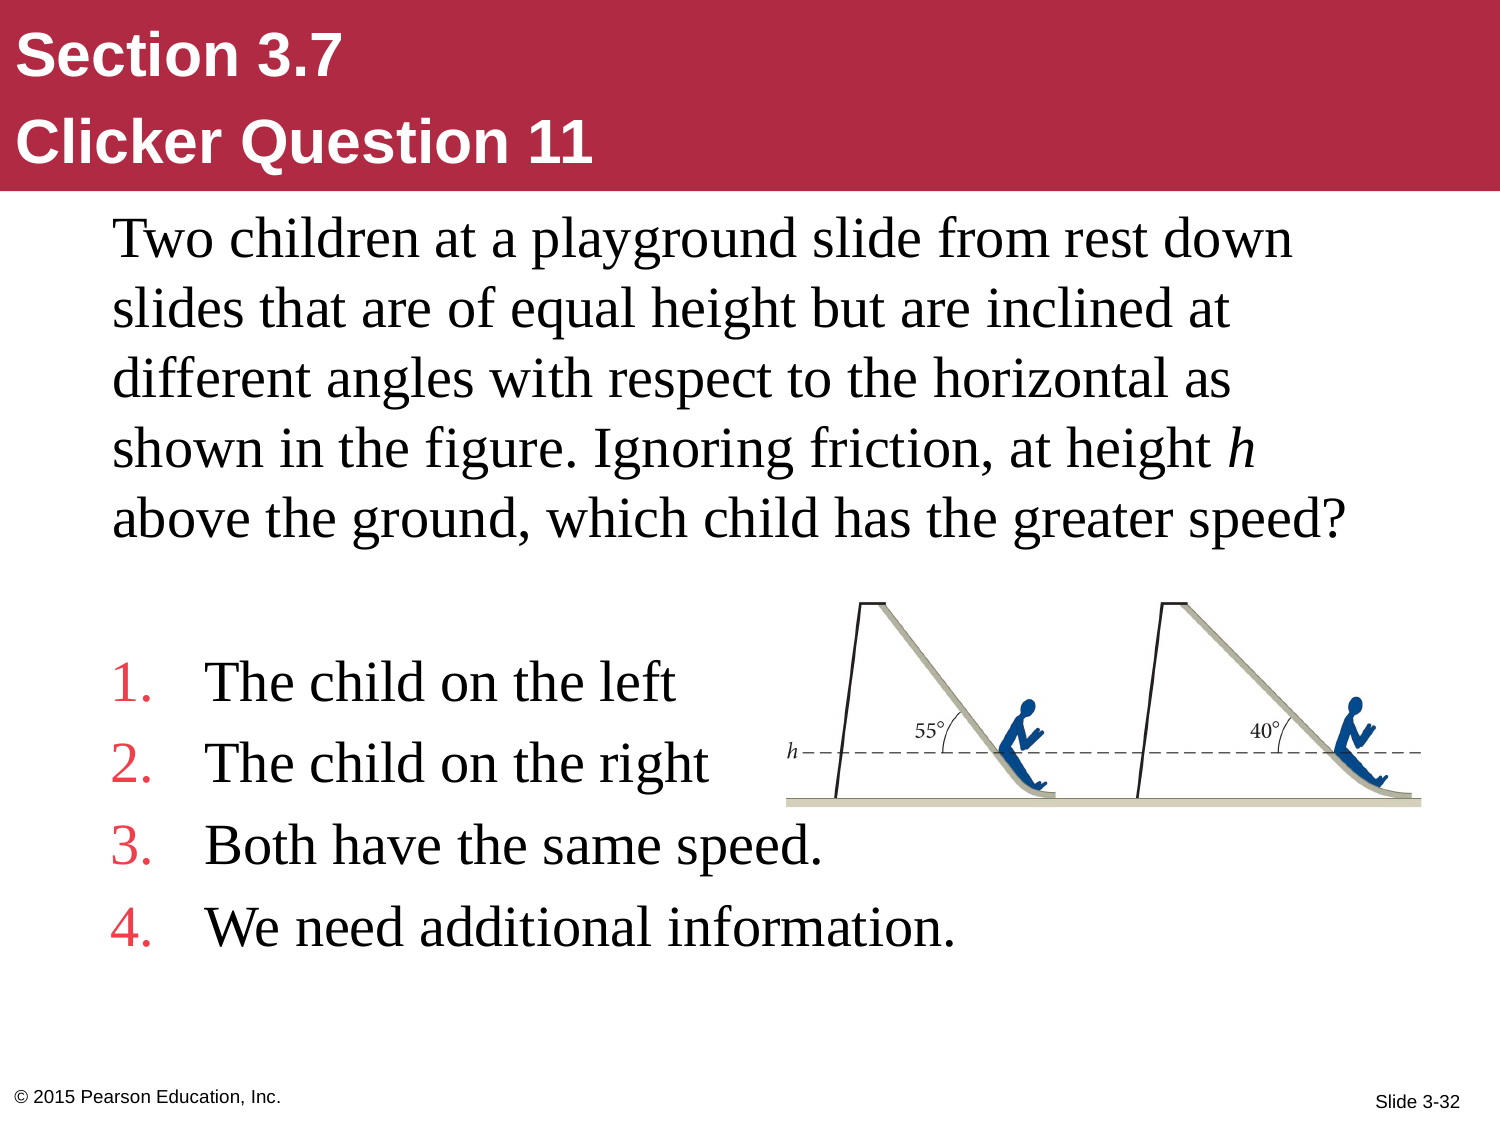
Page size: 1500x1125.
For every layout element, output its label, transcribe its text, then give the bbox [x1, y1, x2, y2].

list Section 3.7 Clicker Question 11 [0, 0, 1500, 190]
picture [781, 597, 1427, 809]
list Two children at a playground slide from rest down slides that are of equal height but are inclined at different angles with respect to the horizontal as shown in the figure. Ignoring friction, at height h above the ground, which child has the greater speed? The child on the left The child on the right Both have the same speed. We need additional information. [59, 191, 1410, 1082]
footer © 2015 Pearson Education, Inc. [14, 1084, 900, 1115]
